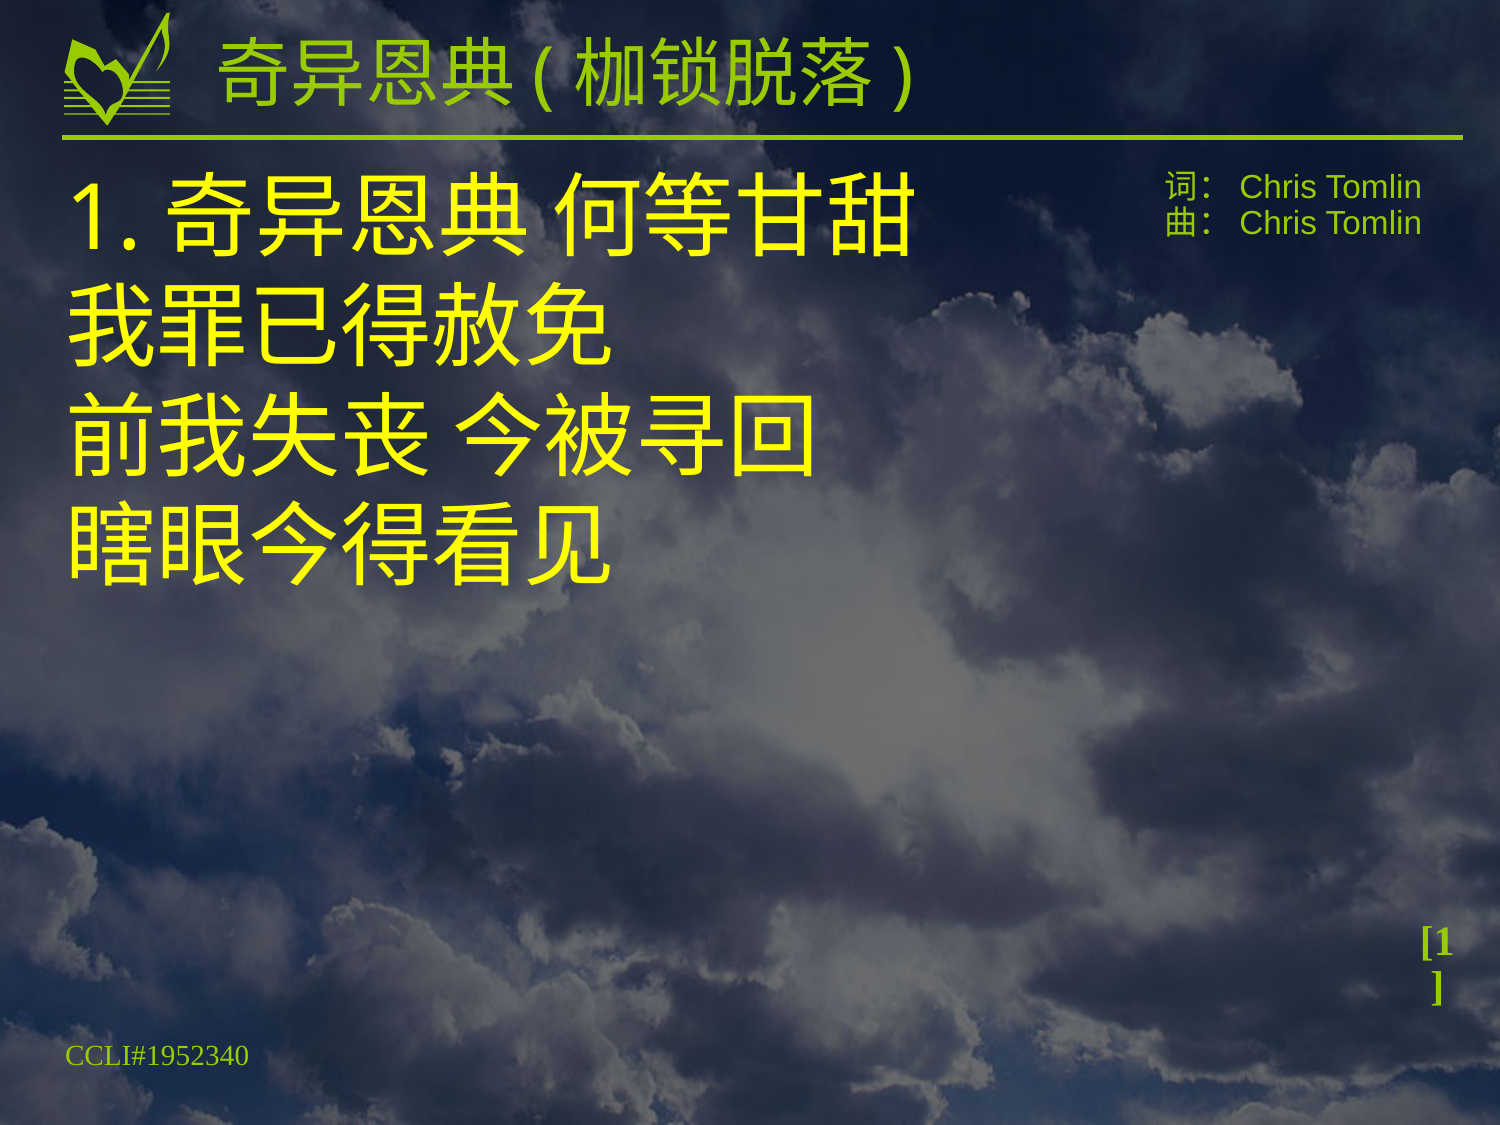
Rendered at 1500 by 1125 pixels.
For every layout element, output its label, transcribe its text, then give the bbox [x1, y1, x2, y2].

list 1.奇异恩典 何等甘甜 我罪已得赦免 前我失丧 今被寻回 瞎眼今得看见 [50, 149, 1463, 996]
title 奇异恩典(枷锁脱落) [200, 24, 1463, 125]
footer CCLI#1952340 [50, 1029, 825, 1092]
text_box 词：Chris Tomlin 曲：Chris Tomlin [1149, 162, 1450, 249]
picture [0, 0, 1500, 1125]
text_box [1] [1399, 912, 1475, 1018]
